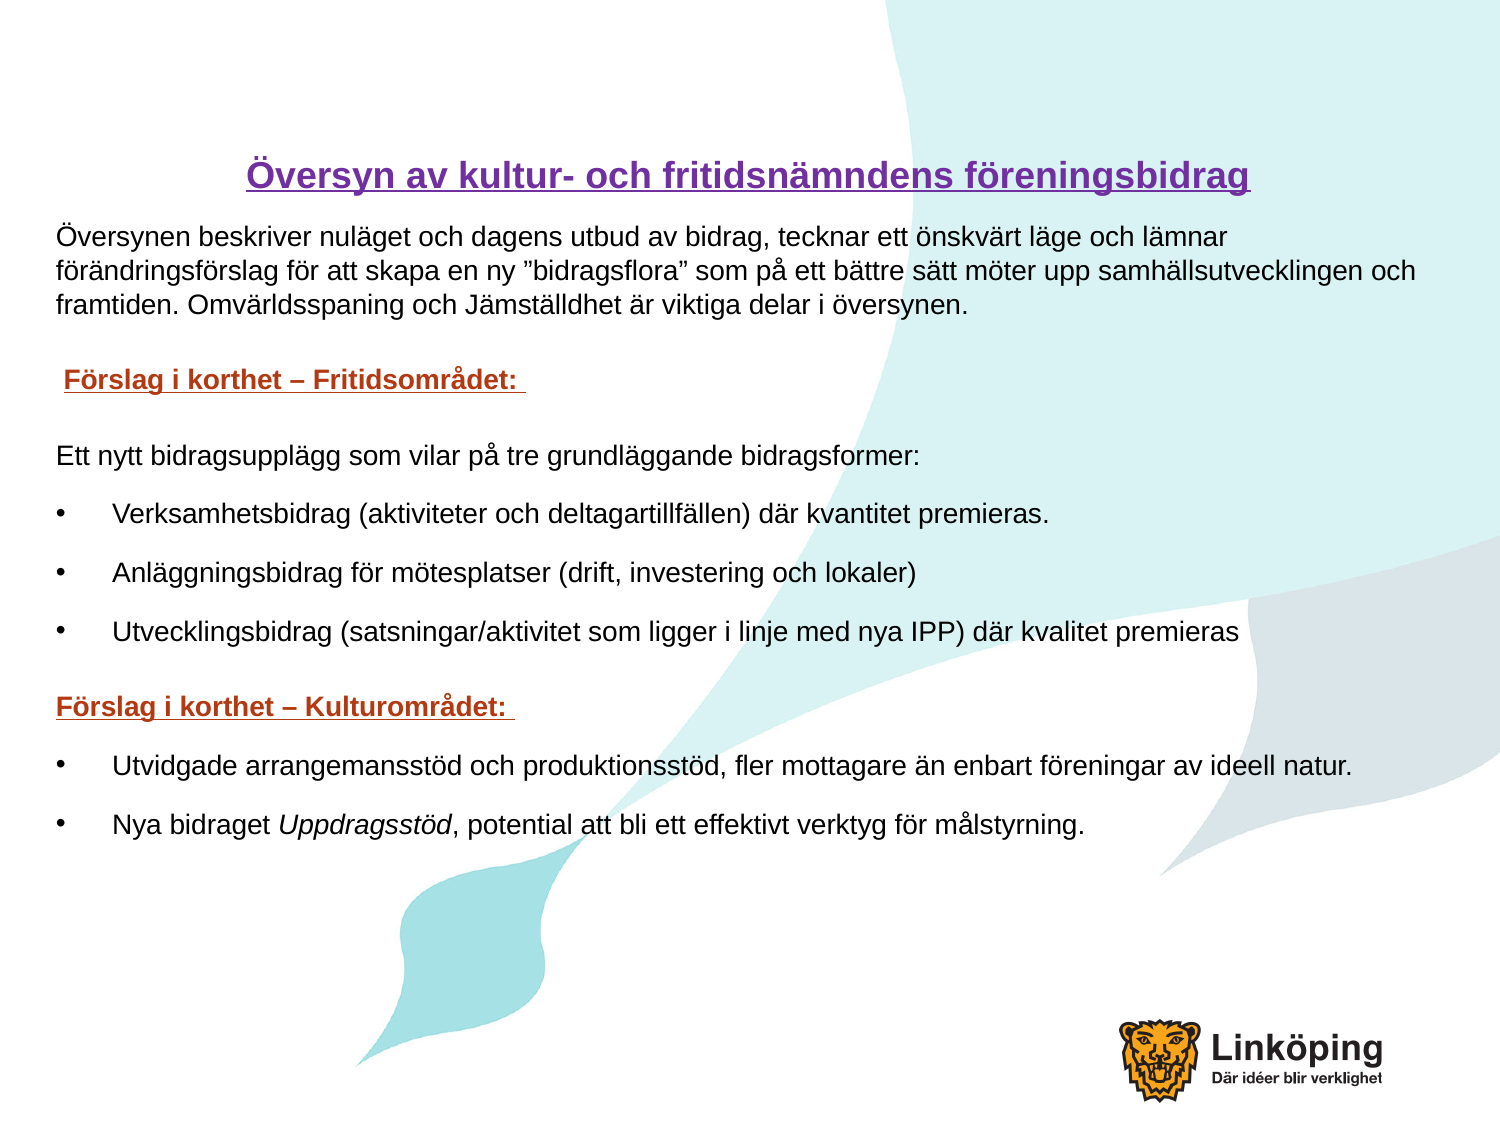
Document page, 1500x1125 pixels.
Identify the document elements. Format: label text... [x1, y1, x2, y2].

title Översyn av kultur- och fritidsnämndens föreningsbidrag [13, 150, 1484, 219]
picture [0, 0, 1500, 1125]
list Översynen beskriver nuläget och dagens utbud av bidrag, tecknar ett önskvärt läge och lämnar förändringsförslag för att skapa en ny ”bidragsflora” som på ett bättre sätt möter upp samhällsutvecklingen och framtiden. Omvärldsspaning och Jämställdhet är viktiga delar i översynen. Förslag i korthet – Fritidsområdet: Ett nytt bidragsupplägg som vilar på tre grundläggande bidragsformer: Verksamhetsbidrag (aktiviteter och deltagartillfällen) där kvantitet premieras. Anläggningsbidrag för mötesplatser (drift, investering och lokaler) Utvecklingsbidrag (satsningar/aktivitet som ligger i linje med nya IPP) där kvalitet premieras Förslag i korthet – Kulturområdet: Utvidgade arrangemansstöd och produktionsstöd, fler mottagare än enbart föreningar av ideell natur. Nya bidraget Uppdragsstöd, potential att bli ett effektivt verktyg för målstyrning. [55, 218, 1442, 976]
